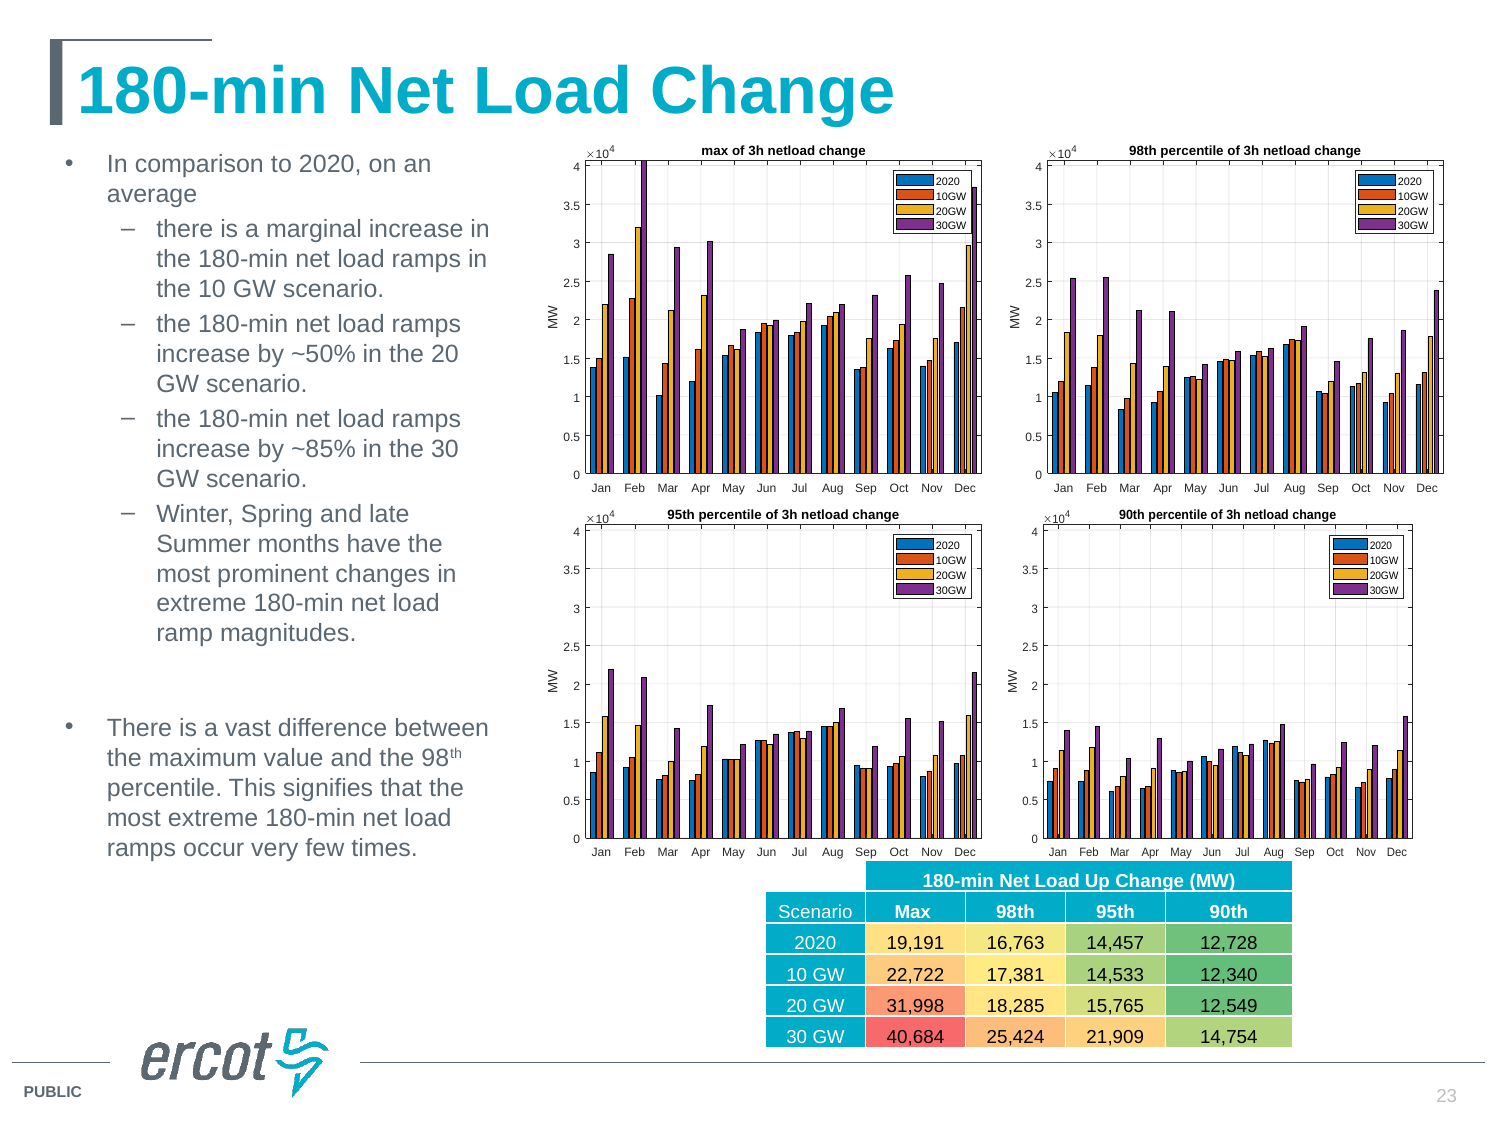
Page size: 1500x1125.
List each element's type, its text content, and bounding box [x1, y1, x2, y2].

table_cell 30 GW [766, 1017, 865, 1047]
table_cell 15,765 [1066, 986, 1165, 1015]
table_cell 12,340 [1166, 955, 1292, 984]
table_cell 16,763 [966, 924, 1065, 953]
table_cell Scenario [766, 892, 865, 922]
table_cell 90th [1166, 892, 1292, 922]
picture [518, 131, 1492, 880]
table_cell Max [866, 892, 965, 922]
table_cell 10 GW [766, 955, 865, 984]
table_cell 18,285 [966, 986, 1065, 1015]
table_cell 21,909 [1066, 1017, 1165, 1047]
table_cell 12,728 [1166, 924, 1292, 953]
table_cell 12,549 [1166, 986, 1292, 1015]
table_cell 40,684 [866, 1017, 965, 1047]
table_cell 20 GW [766, 986, 865, 1015]
table_cell 14,457 [1066, 924, 1165, 953]
table_cell 14,533 [1066, 955, 1165, 984]
picture [137, 1024, 332, 1100]
table_cell 14,754 [1166, 1017, 1292, 1047]
table_cell 98th [966, 892, 1065, 922]
table_cell 17,381 [966, 955, 1065, 984]
title 180-min Net Load Change [62, 39, 1450, 125]
table_cell 31,998 [866, 986, 965, 1015]
table_cell 22,722 [866, 955, 965, 984]
table_cell 95th [1066, 892, 1165, 922]
table_cell 19,191 [866, 924, 965, 953]
table_cell 2020 [766, 924, 865, 953]
list In comparison to 2020, on an average there is a marginal increase in the 180-min net load ramps in the 10 GW scenario. the 180-min net load ramps increase by ~50% in the 20 GW scenario. the 180-min net load ramps increase by ~85% in the 30 GW scenario. Winter, Spring and late Summer months have the most prominent changes in extreme 180-min net load ramp magnitudes. There is a vast difference between the maximum value and the 98th percentile. This signifies that the most extreme 180-min net load ramps occur very few times. [50, 140, 520, 972]
table_cell 25,424 [966, 1017, 1065, 1047]
